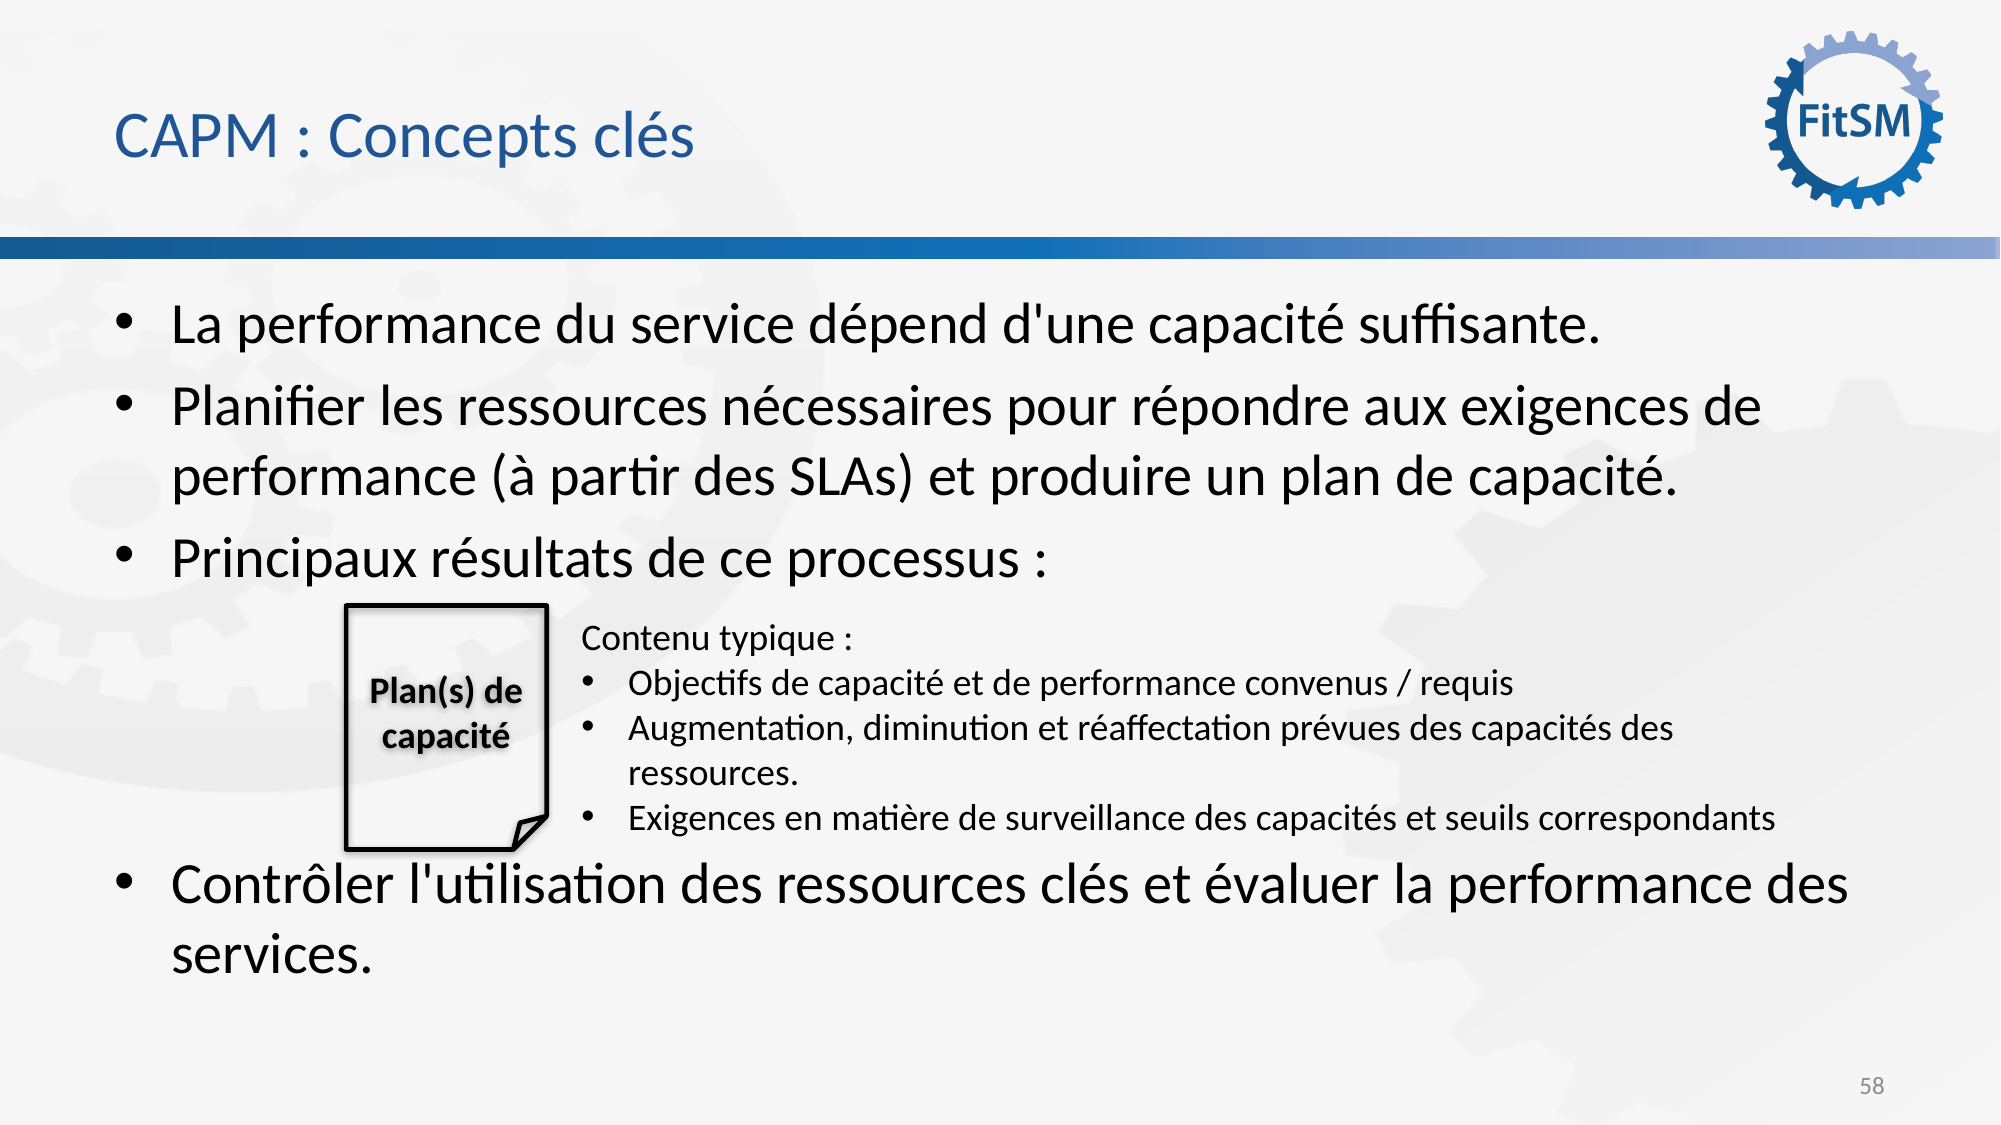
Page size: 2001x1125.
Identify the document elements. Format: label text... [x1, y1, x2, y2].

list La performance du service dépend d'une capacité suffisante. Planifier les ressources nécessaires pour répondre aux exigences de performance (à partir des SLAs) et produire un plan de capacité. Principaux résultats de ce processus : Contrôler l'utilisation des ressources clés et évaluer la performance des services. [99, 278, 1900, 1038]
text_box Plan(s) de capacité [345, 604, 548, 851]
picture [0, 0, 2000, 1125]
text_box Contenu typique : Objectifs de capacité et de performance convenus / requis Augmentation, diminution et réaffectation prévues des capacités des ressources. Exigences en matière de surveillance des capacités et seuils correspondants [566, 605, 1824, 846]
slide_number 58 [1433, 1054, 1900, 1115]
title CAPM : Concepts clés [99, 45, 1586, 217]
